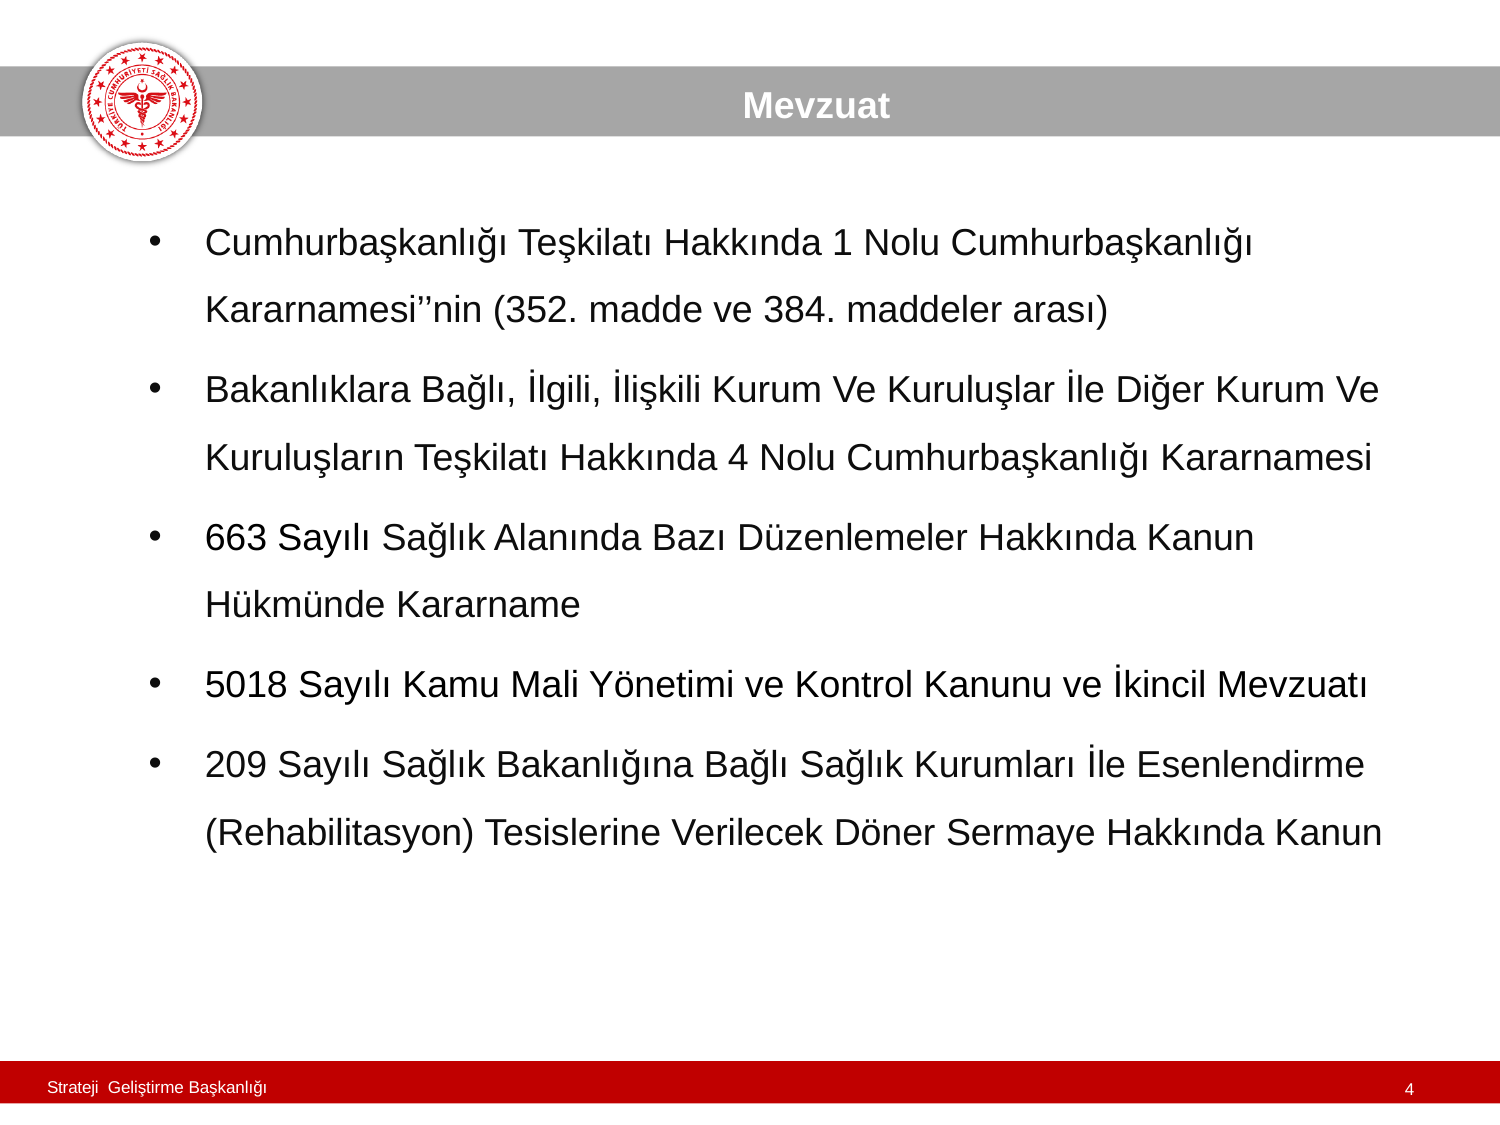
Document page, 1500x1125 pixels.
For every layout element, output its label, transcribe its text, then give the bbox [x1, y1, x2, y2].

text_box Mevzuat [204, 73, 1429, 134]
text_box Cumhurbaşkanlığı Teşkilatı Hakkında 1 Nolu Cumhurbaşkanlığı Kararnamesi’’nin (352. madde ve 384. maddeler arası) Bakanlıklara Bağlı, İlgili, İlişkili Kurum Ve Kuruluşlar İle Diğer Kurum Ve Kuruluşların Teşkilatı Hakkında 4 Nolu Cumhurbaşkanlığı Kararnamesi 663 Sayılı Sağlık Alanında Bazı Düzenlemeler Hakkında Kanun Hükmünde Kararname 5018 Sayılı Kamu Mali Yönetimi ve Kontrol Kanunu ve İkincil Mevzuatı 209 Sayılı Sağlık Bakanlığına Bağlı Sağlık Kurumları İle Esenlendirme (Rehabilitasyon) Tesislerine Verilecek Döner Sermaye Hakkında Kanun [133, 187, 1429, 941]
picture [72, 32, 212, 171]
